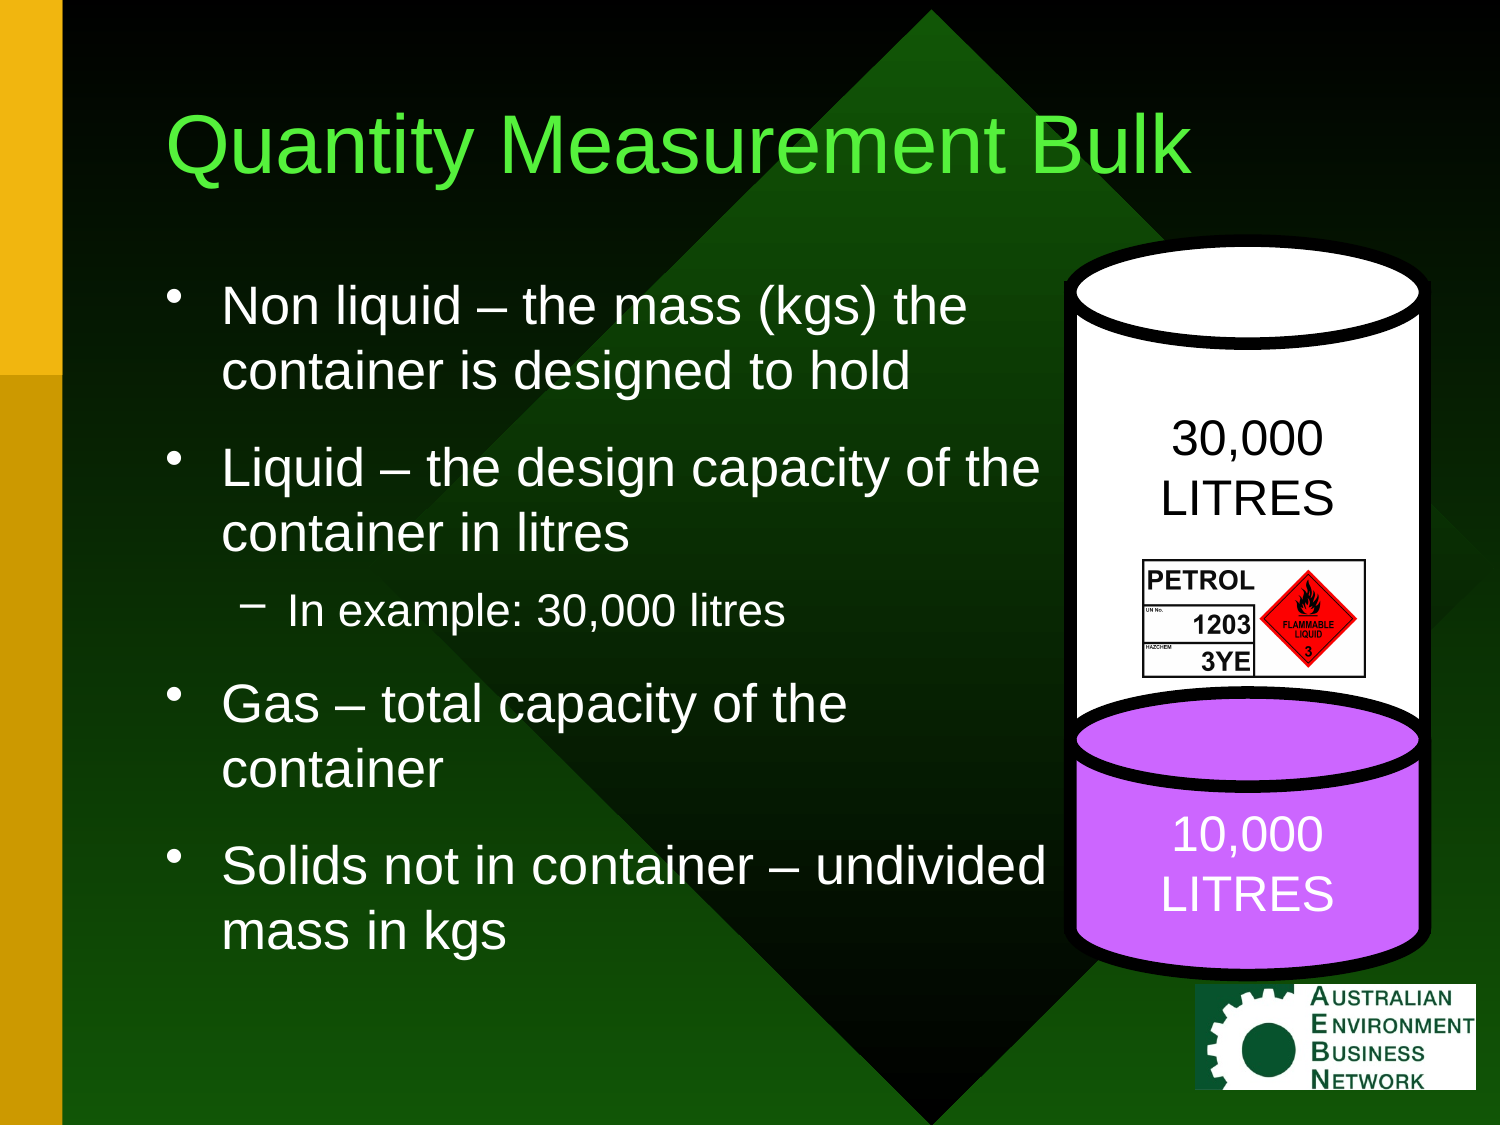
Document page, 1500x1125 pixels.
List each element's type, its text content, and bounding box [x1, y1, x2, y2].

list Non liquid – the mass (kgs) the container is designed to hold Liquid – the design capacity of the container in litres In example: 30,000 litres Gas – total capacity of the container Solids not in container – undivided mass in kgs [150, 262, 1064, 975]
picture [1195, 984, 1476, 1091]
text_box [1069, 240, 1426, 976]
title Quantity Measurement Bulk [150, 54, 1388, 243]
